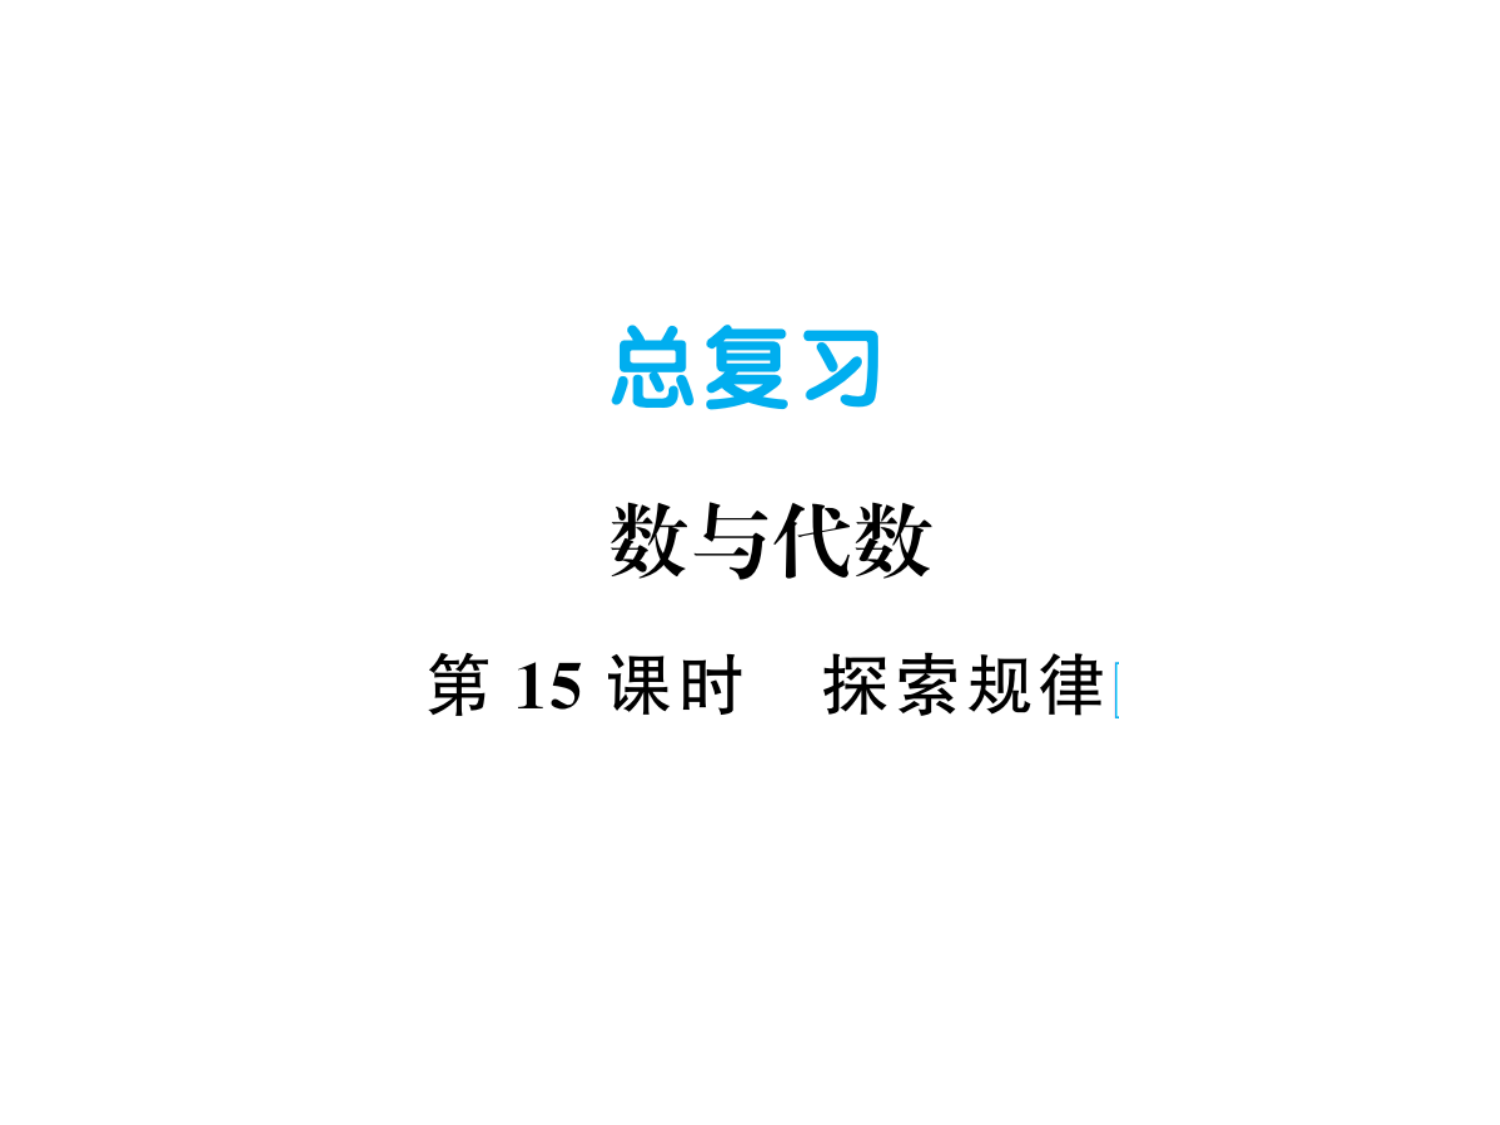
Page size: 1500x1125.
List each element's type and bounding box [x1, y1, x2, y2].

picture [562, 479, 960, 603]
picture [586, 302, 916, 423]
picture [383, 633, 1119, 740]
